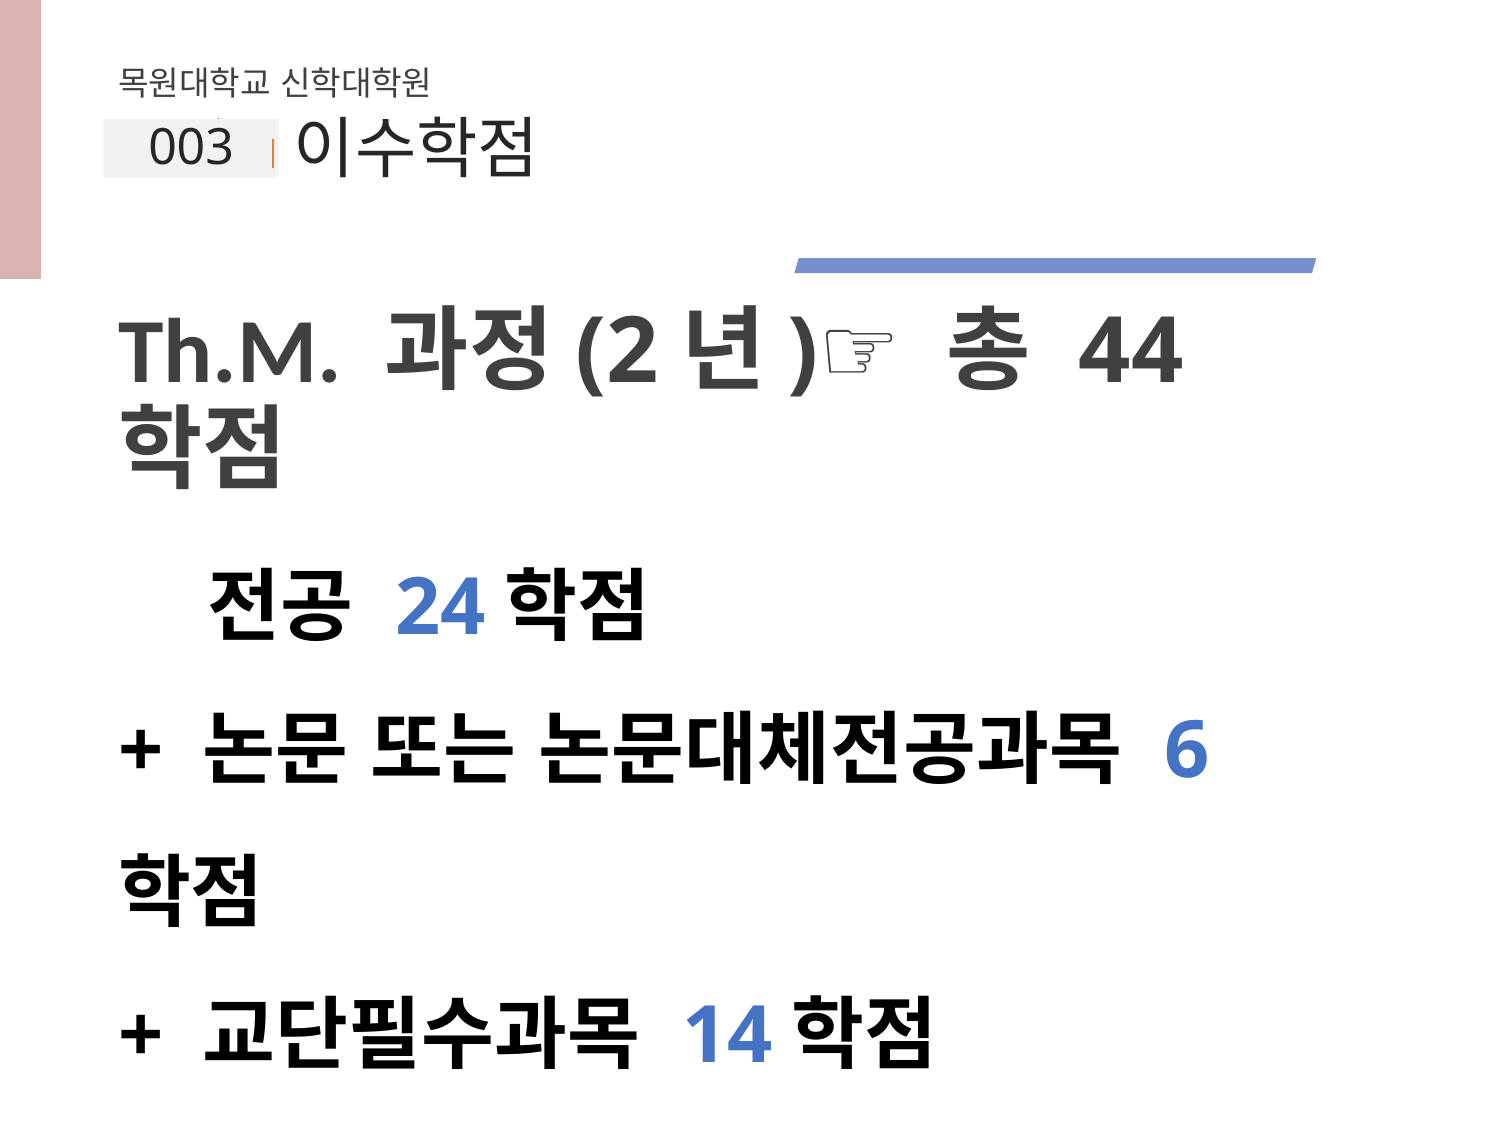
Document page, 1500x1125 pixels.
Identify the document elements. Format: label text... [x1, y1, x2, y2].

text_box 이수학점 [278, 121, 1141, 181]
list 003 [103, 119, 279, 178]
list 목원대학교 신학대학원 [103, 58, 852, 111]
text_box Th.M. 과정(2년)☞ 총 44학점 전공 24학점 + 논문 또는 논문대체전공과목 6학점 + 교단필수과목 14학점 = 44학점 [103, 295, 1325, 1092]
